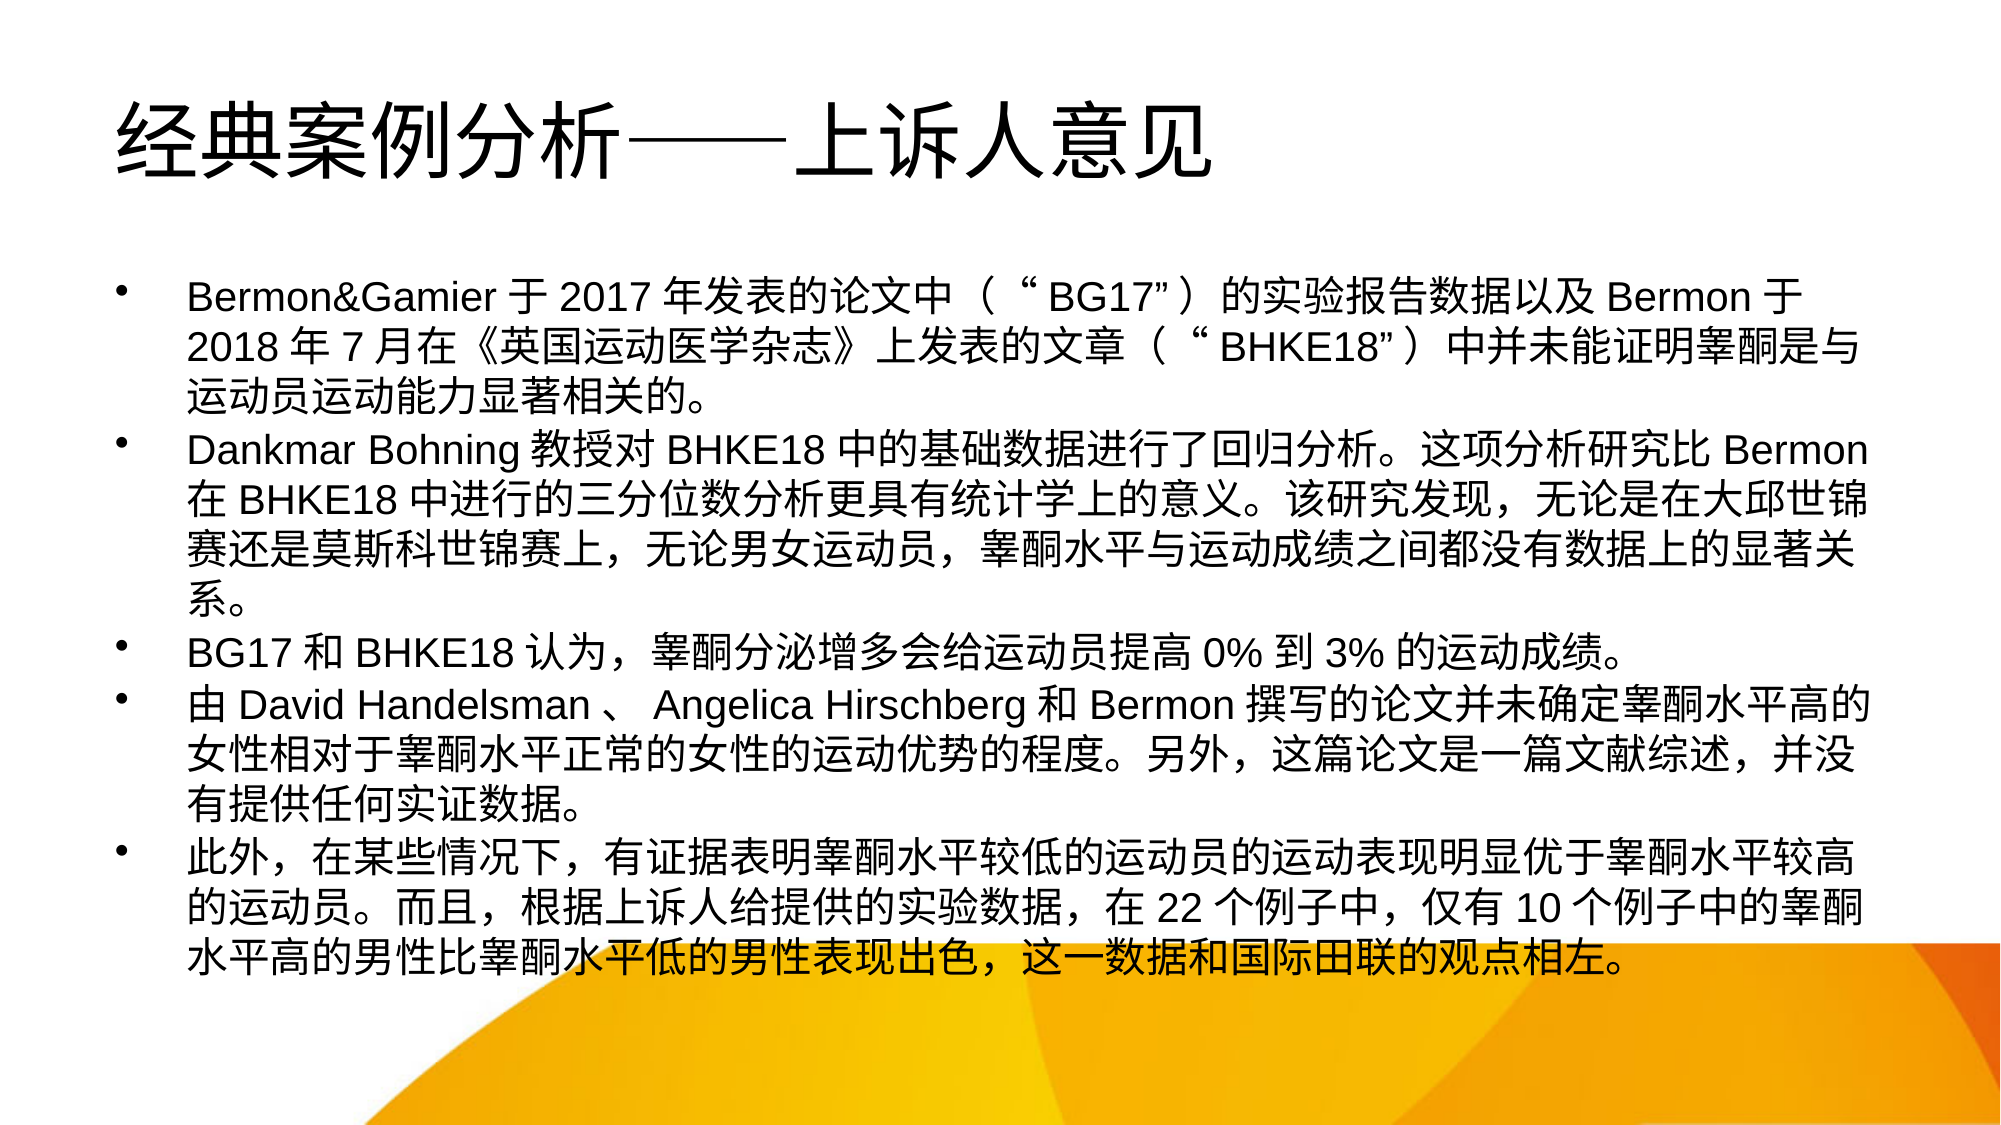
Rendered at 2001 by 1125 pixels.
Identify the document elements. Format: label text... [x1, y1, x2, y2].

title 经典案例分析——上诉人意见 [99, 44, 1901, 233]
list Bermon&Gamier于2017年发表的论文中（“BG17”）的实验报告数据以及Bermon于2018年7月在《英国运动医学杂志》上发表的文章（“BHKE18”）中并未能证明睾酮是与运动员运动能力显著相关的。 Dankmar Bohning教授对BHKE18中的基础数据进行了回归分析。这项分析研究比Bermon在BHKE18中进行的三分位数分析更具有统计学上的意义。该研究发现，无论是在大邱世锦赛还是莫斯科世锦赛上，无论男女运动员，睾酮水平与运动成绩之间都没有数据上的显著关系。 BG17和BHKE18认为，睾酮分泌增多会给运动员提高0%到3%的运动成绩。 由David Handelsman、Angelica Hirschberg和Bermon撰写的论文并未确定睾酮水平高的女性相对于睾酮水平正常的女性的运动优势的程度。另外，这篇论文是一篇文献综述，并没有提供任何实证数据。 此外，在某些情况下，有证据表明睾酮水平较低的运动员的运动表现明显优于睾酮水平较高的运动员。而且，根据上诉人给提供的实验数据，在22个例子中，仅有10个例子中的睾酮水平高的男性比睾酮水平低的男性表现出色，这一数据和国际田联的观点相左。 [99, 262, 1901, 1068]
picture [0, 0, 2001, 1125]
